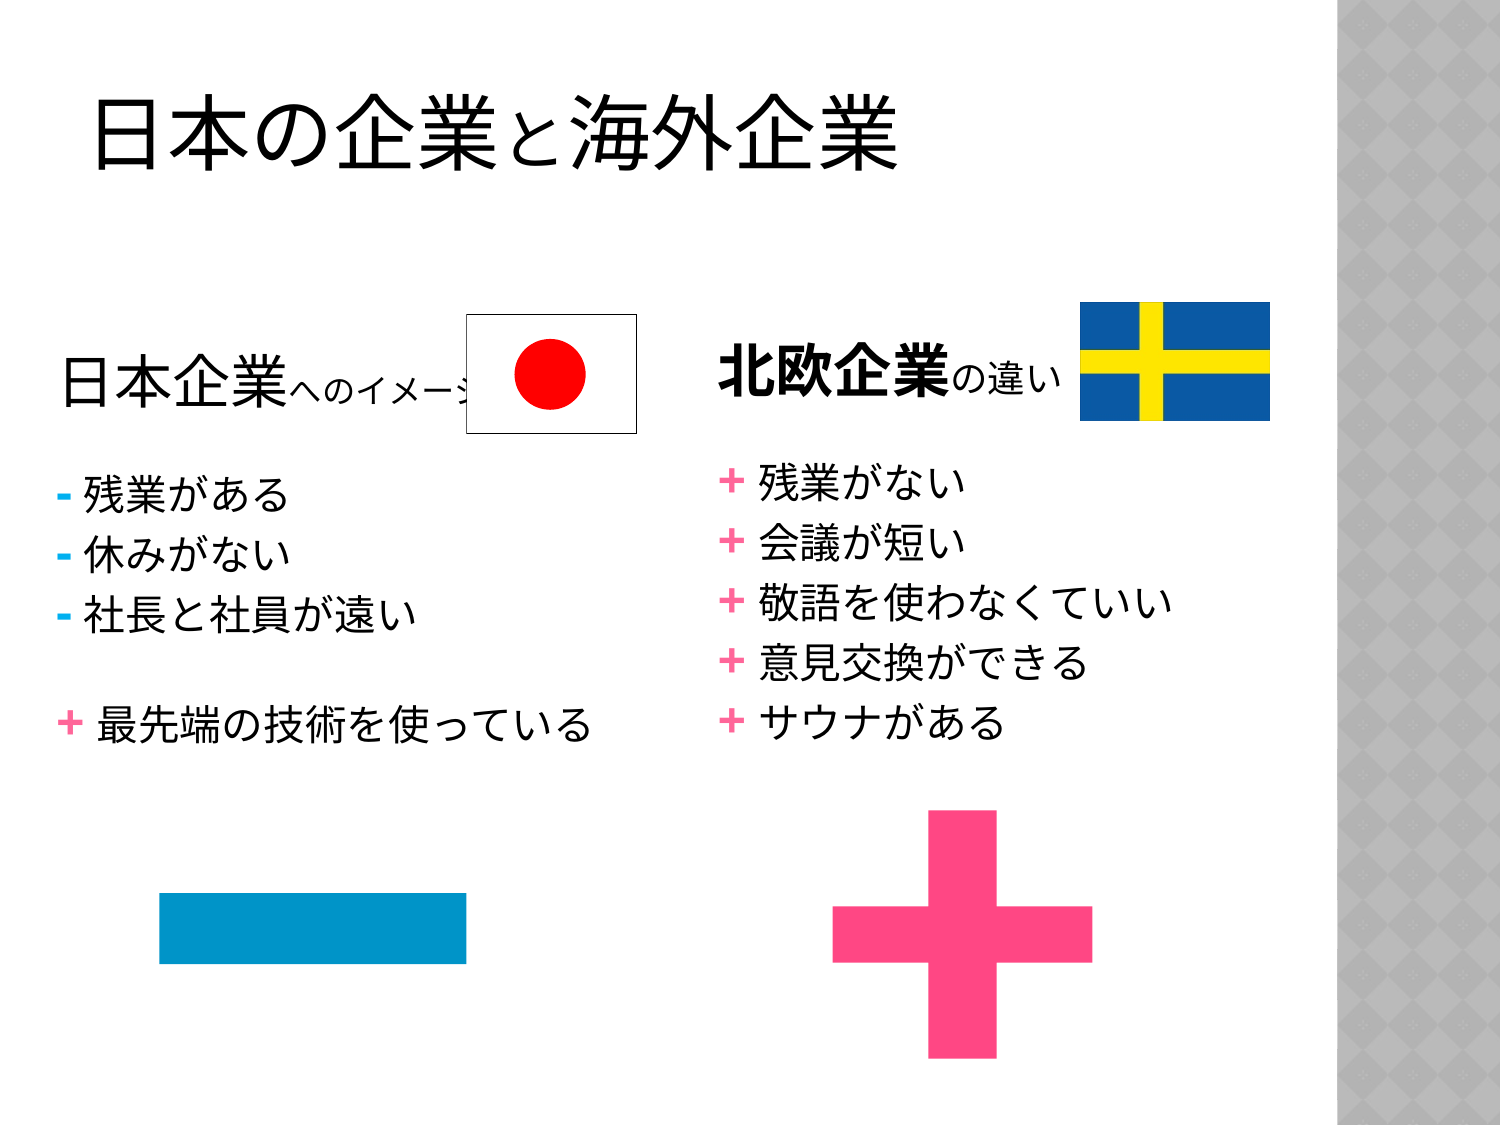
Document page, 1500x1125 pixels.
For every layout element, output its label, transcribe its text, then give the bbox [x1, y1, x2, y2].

title 日本の企業と海外企業 [76, 66, 1265, 181]
text_box 北欧企業の違い +残業がない +会議が短い +敬語を使わなくていい +意見交換ができる +サウナがある [702, 326, 1199, 756]
picture [1080, 302, 1271, 422]
text_box [829, 807, 1096, 1062]
picture [465, 314, 638, 435]
text_box [156, 890, 470, 967]
text_box 日本企業へのイメージ -残業がある -休みがない -社長と社員が遠い +最先端の技術を使っている [41, 338, 621, 758]
